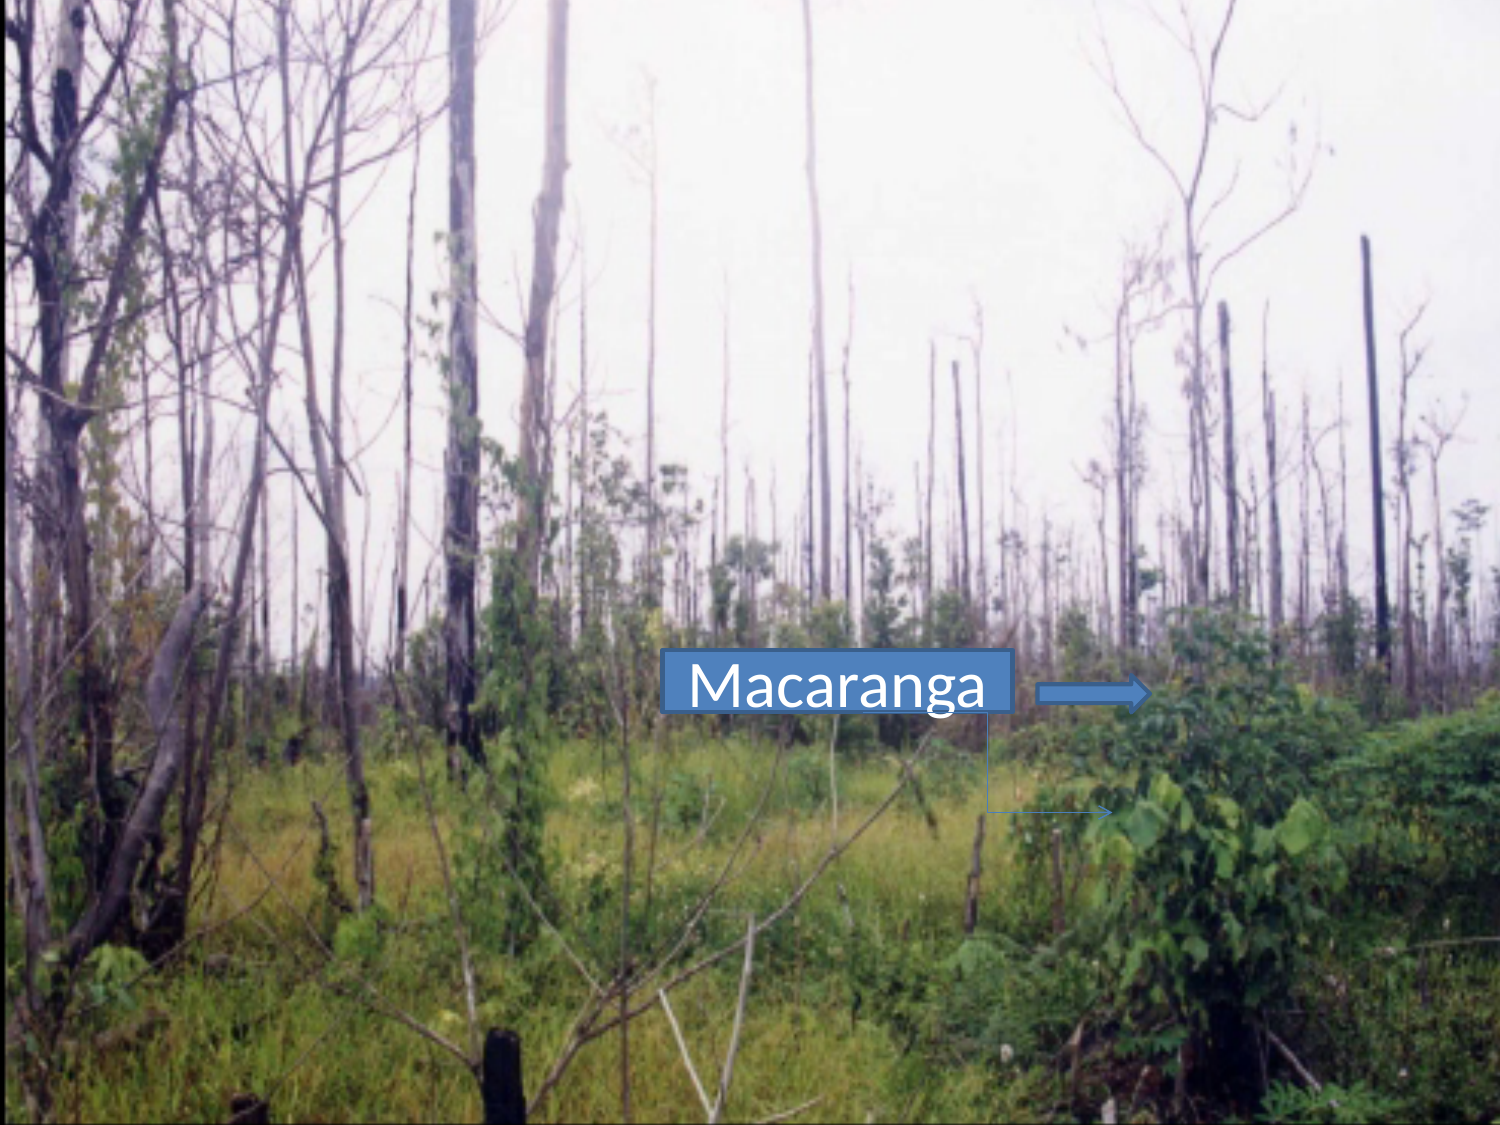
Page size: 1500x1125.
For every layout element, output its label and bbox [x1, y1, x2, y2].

list [0, 0, 1500, 1125]
text_box [862, 712, 1113, 813]
